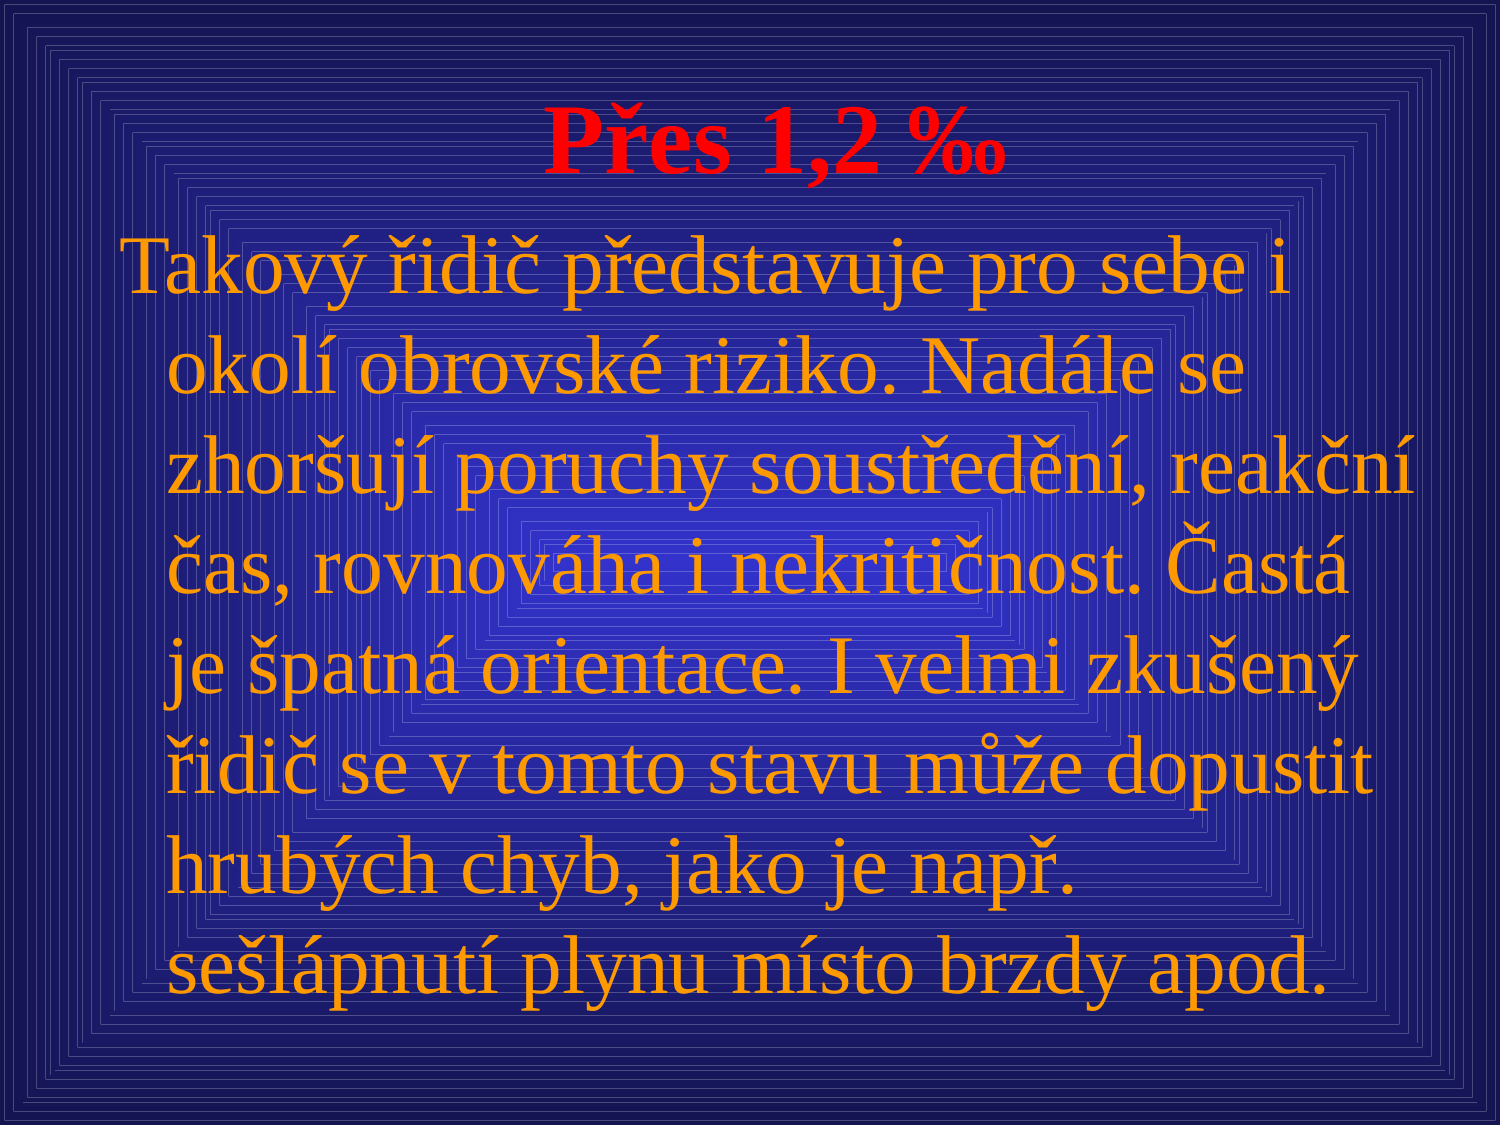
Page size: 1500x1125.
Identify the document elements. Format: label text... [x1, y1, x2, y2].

list Přes 1,2 ‰ Takový řidič představuje pro sebe i okolí obrovské riziko. Nadále se zhoršují poruchy soustředění, reakční čas, rovnováha i nekritičnost. Častá je špatná orientace. I velmi zkušený řidič se v tomto stavu může dopustit hrubých chyb, jako je např. sešlápnutí plynu místo brzdy apod. [29, 66, 1447, 1095]
